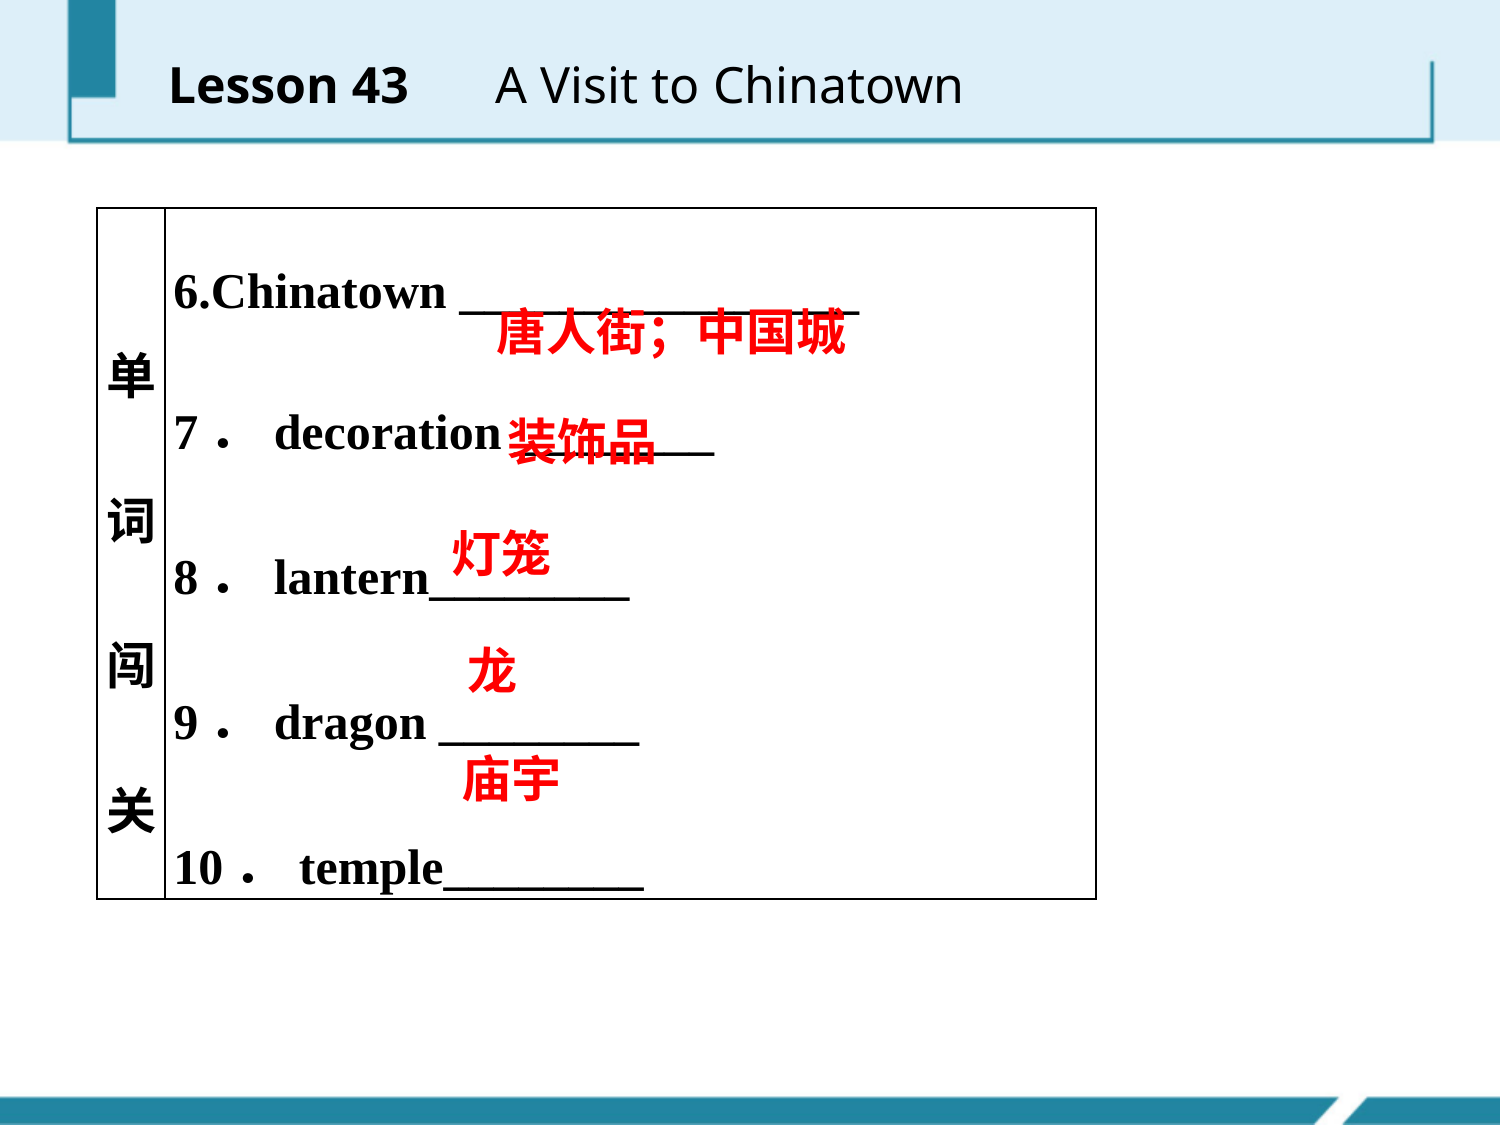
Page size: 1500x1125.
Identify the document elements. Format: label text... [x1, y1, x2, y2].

table_header 单词闯关 [98, 209, 164, 898]
text_box 唐人街；中国城 [481, 292, 861, 368]
text_box Lesson 43 A Visit to Chinatown [118, 15, 1015, 121]
table_header 6.Chinatown ________________ 7．decoration ________ 8．lantern________ 9．dragon ________ 10．temple________ [166, 209, 1095, 898]
text_box 灯笼 [436, 515, 566, 591]
text_box 龙 [453, 632, 533, 707]
text_box 庙宇 [447, 740, 577, 816]
picture [0, 0, 1500, 1125]
text_box 装饰品 [492, 402, 673, 478]
